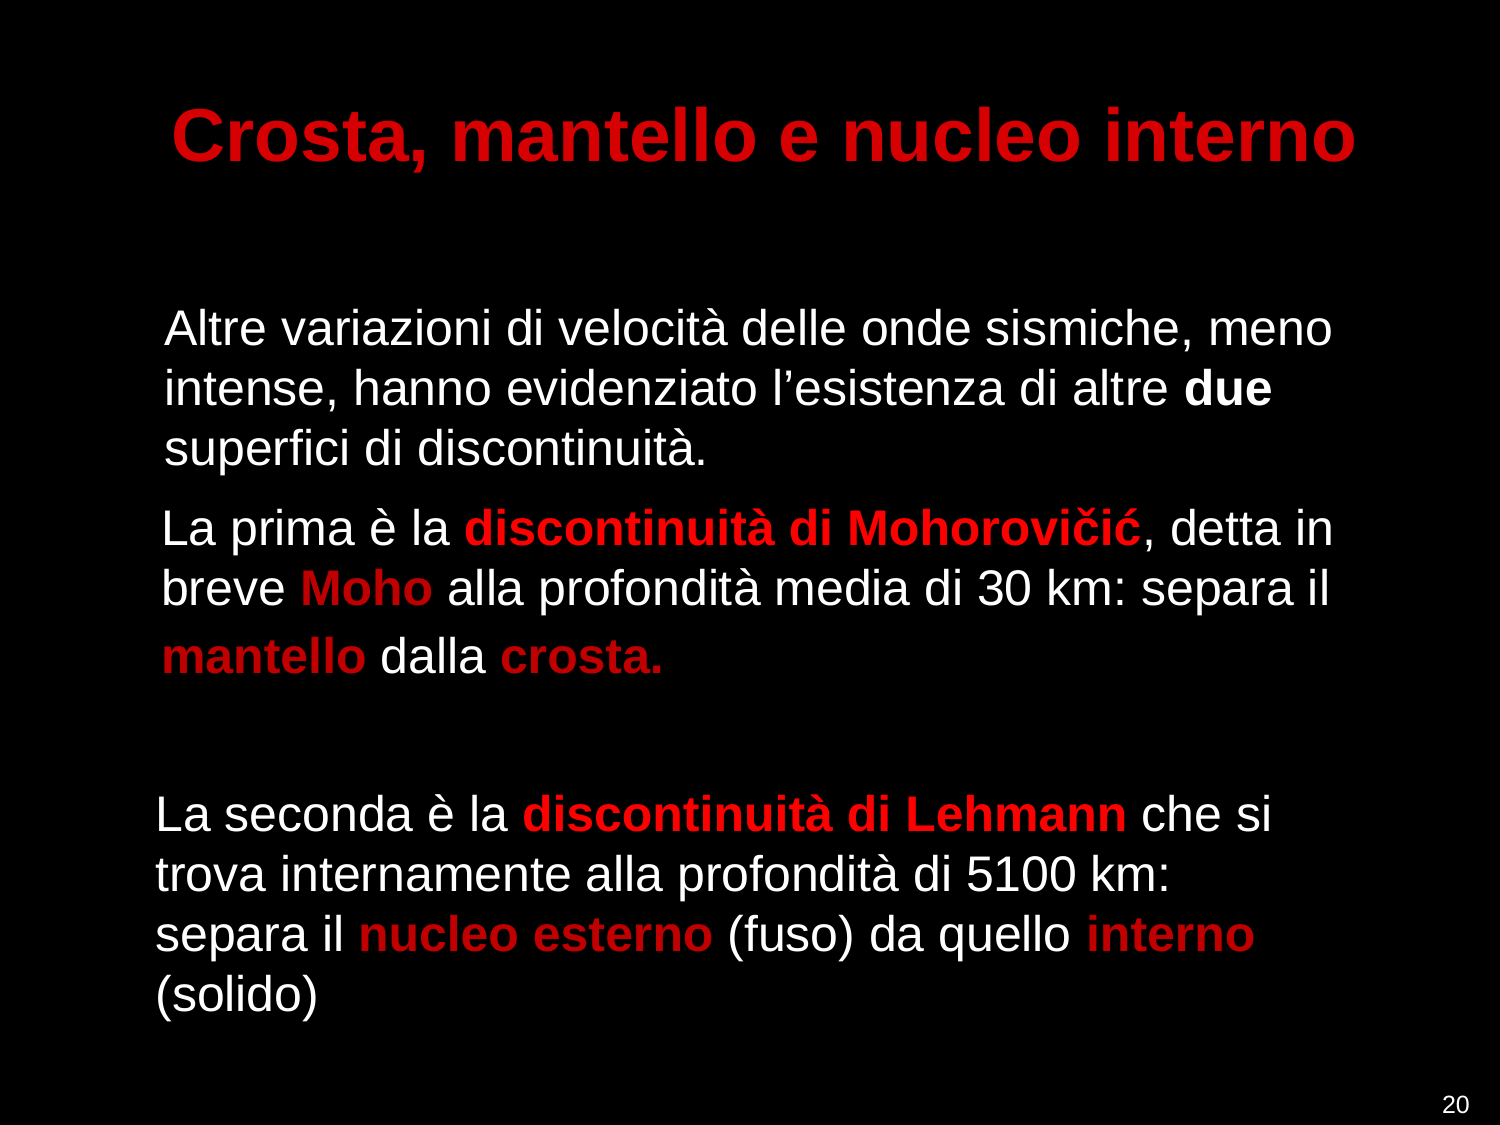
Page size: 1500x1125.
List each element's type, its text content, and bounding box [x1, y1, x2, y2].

text_box 20 [1424, 1081, 1488, 1125]
text_box Altre variazioni di velocità delle onde sismiche, meno intense, hanno evidenziato l’esistenza di altre due superfici di discontinuità. [149, 287, 1350, 489]
text_box Crosta, mantello e nucleo interno [0, 70, 1500, 180]
text_box La prima è la discontinuità di Mohorovičić, detta in breve Moho alla profondità media di 30 km: separa il mantello dalla crosta. [146, 487, 1350, 684]
text_box La seconda è la discontinuità di Lehmann che si trova internamente alla profondità di 5100 km: separa il nucleo esterno (fuso) da quello interno (solido) [140, 773, 1343, 1043]
